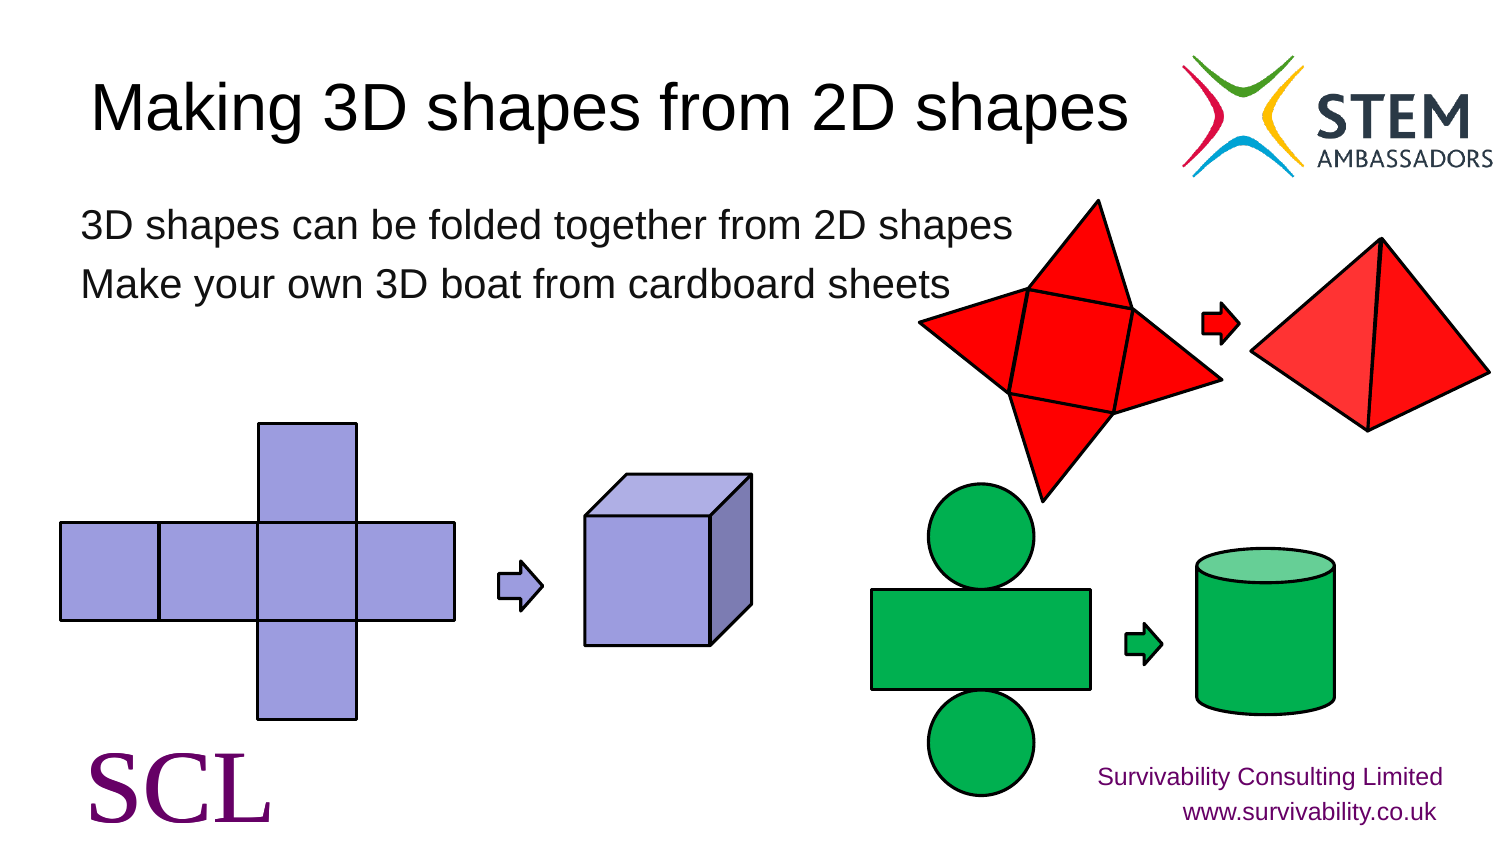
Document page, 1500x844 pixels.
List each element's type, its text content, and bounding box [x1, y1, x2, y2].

text_box SCL [70, 728, 328, 844]
text_box [1367, 238, 1490, 432]
text_box [1231, 314, 1240, 333]
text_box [916, 197, 1225, 505]
picture [1170, 39, 1500, 193]
text_box [498, 560, 543, 612]
text_box [584, 474, 752, 646]
text_box [1125, 623, 1163, 665]
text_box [871, 483, 1091, 796]
text_box [1250, 238, 1381, 431]
title Making 3D shapes from 2D shapes [75, 33, 1425, 175]
text_box 3D shapes can be folded together from 2D shapes Make your own 3D boat from cardboard sheets [65, 190, 1113, 314]
text_box [1196, 548, 1335, 715]
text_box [60, 423, 456, 720]
